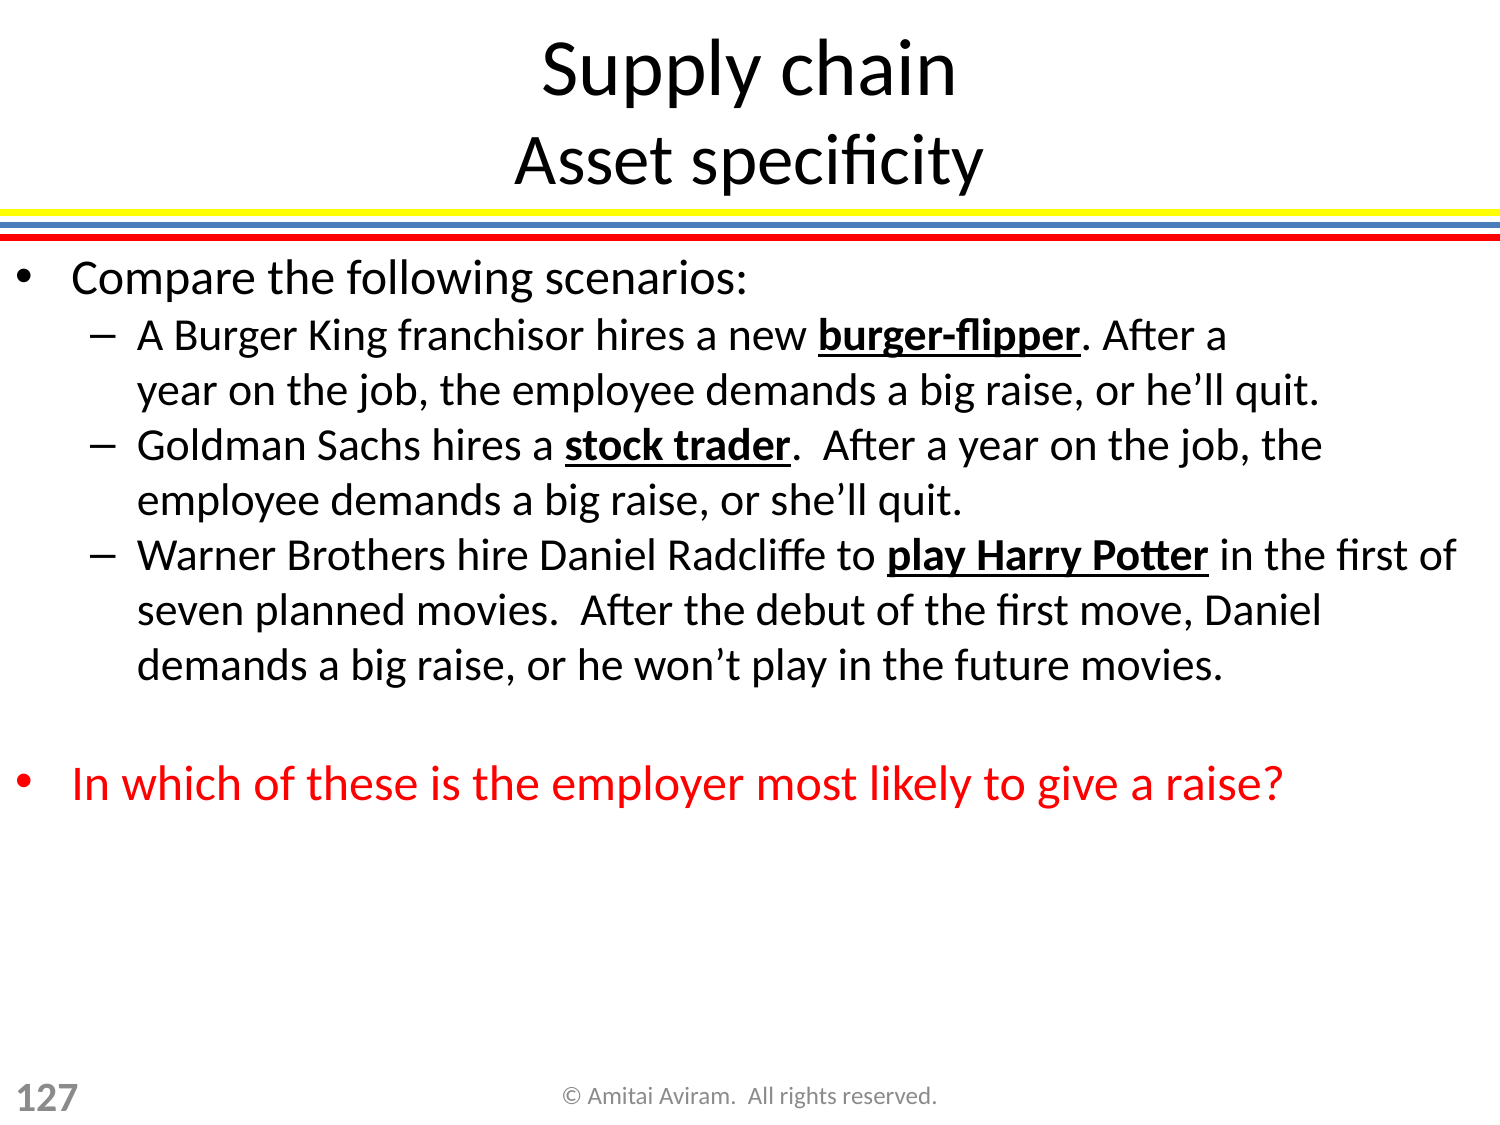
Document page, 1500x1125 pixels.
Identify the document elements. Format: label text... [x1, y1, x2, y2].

list Compare the following scenarios: A Burger King franchisor hires a new burger-flipper. After a year on the job, the employee demands a big raise, or he’ll quit. Goldman Sachs hires a stock trader. After a year on the job, the employee demands a big raise, or she’ll quit. Warner Brothers hire Daniel Radcliffe to play Harry Potter in the first of seven planned movies. After the debut of the first move, Daniel demands a big raise, or he won’t play in the future movies. In which of these is the employer most likely to give a raise? [0, 237, 1500, 1088]
title Supply chain Asset specificity [0, 0, 1500, 214]
slide_number 127 [0, 1065, 100, 1125]
footer © Amitai Aviram. All rights reserved. [512, 1065, 988, 1125]
